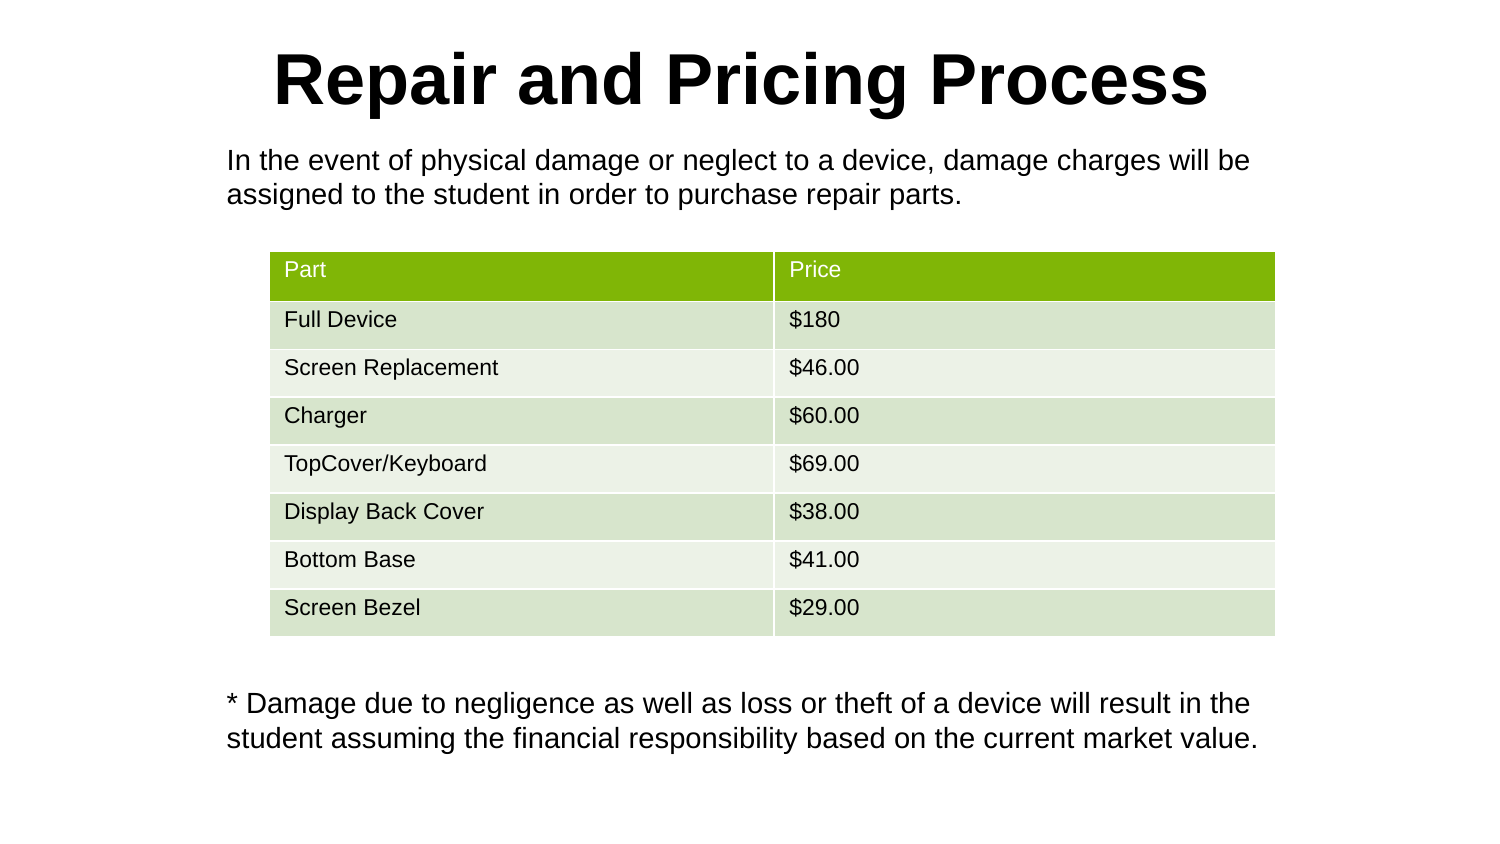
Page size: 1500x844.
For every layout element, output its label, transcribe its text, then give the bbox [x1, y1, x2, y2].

text_box In the event of physical damage or neglect to a device, damage charges will be assigned to the student in order to purchase repair parts. [211, 133, 1345, 219]
text_box * Damage due to negligence as well as loss or theft of a device will result in the student assuming the financial responsibility based on the current market value. [211, 677, 1276, 762]
table_cell $46.00 [775, 350, 1275, 396]
table_header Price [775, 252, 1275, 301]
table_cell $180 [775, 302, 1275, 349]
table_cell Full Device [270, 302, 773, 349]
table_cell TopCover/Keyboard [270, 446, 773, 492]
table_cell $69.00 [775, 446, 1275, 492]
table_cell Screen Replacement [270, 350, 773, 396]
table_cell $29.00 [775, 590, 1275, 636]
table_cell Charger [270, 398, 773, 444]
table_cell $60.00 [775, 398, 1275, 444]
table_cell Screen Bezel [270, 590, 773, 636]
table_header Part [270, 252, 773, 301]
table_cell $41.00 [775, 542, 1275, 588]
table_cell $38.00 [775, 494, 1275, 540]
table_cell Bottom Base [270, 542, 773, 588]
table_cell Display Back Cover [270, 494, 773, 540]
title Repair and Pricing Process [58, 16, 1425, 134]
